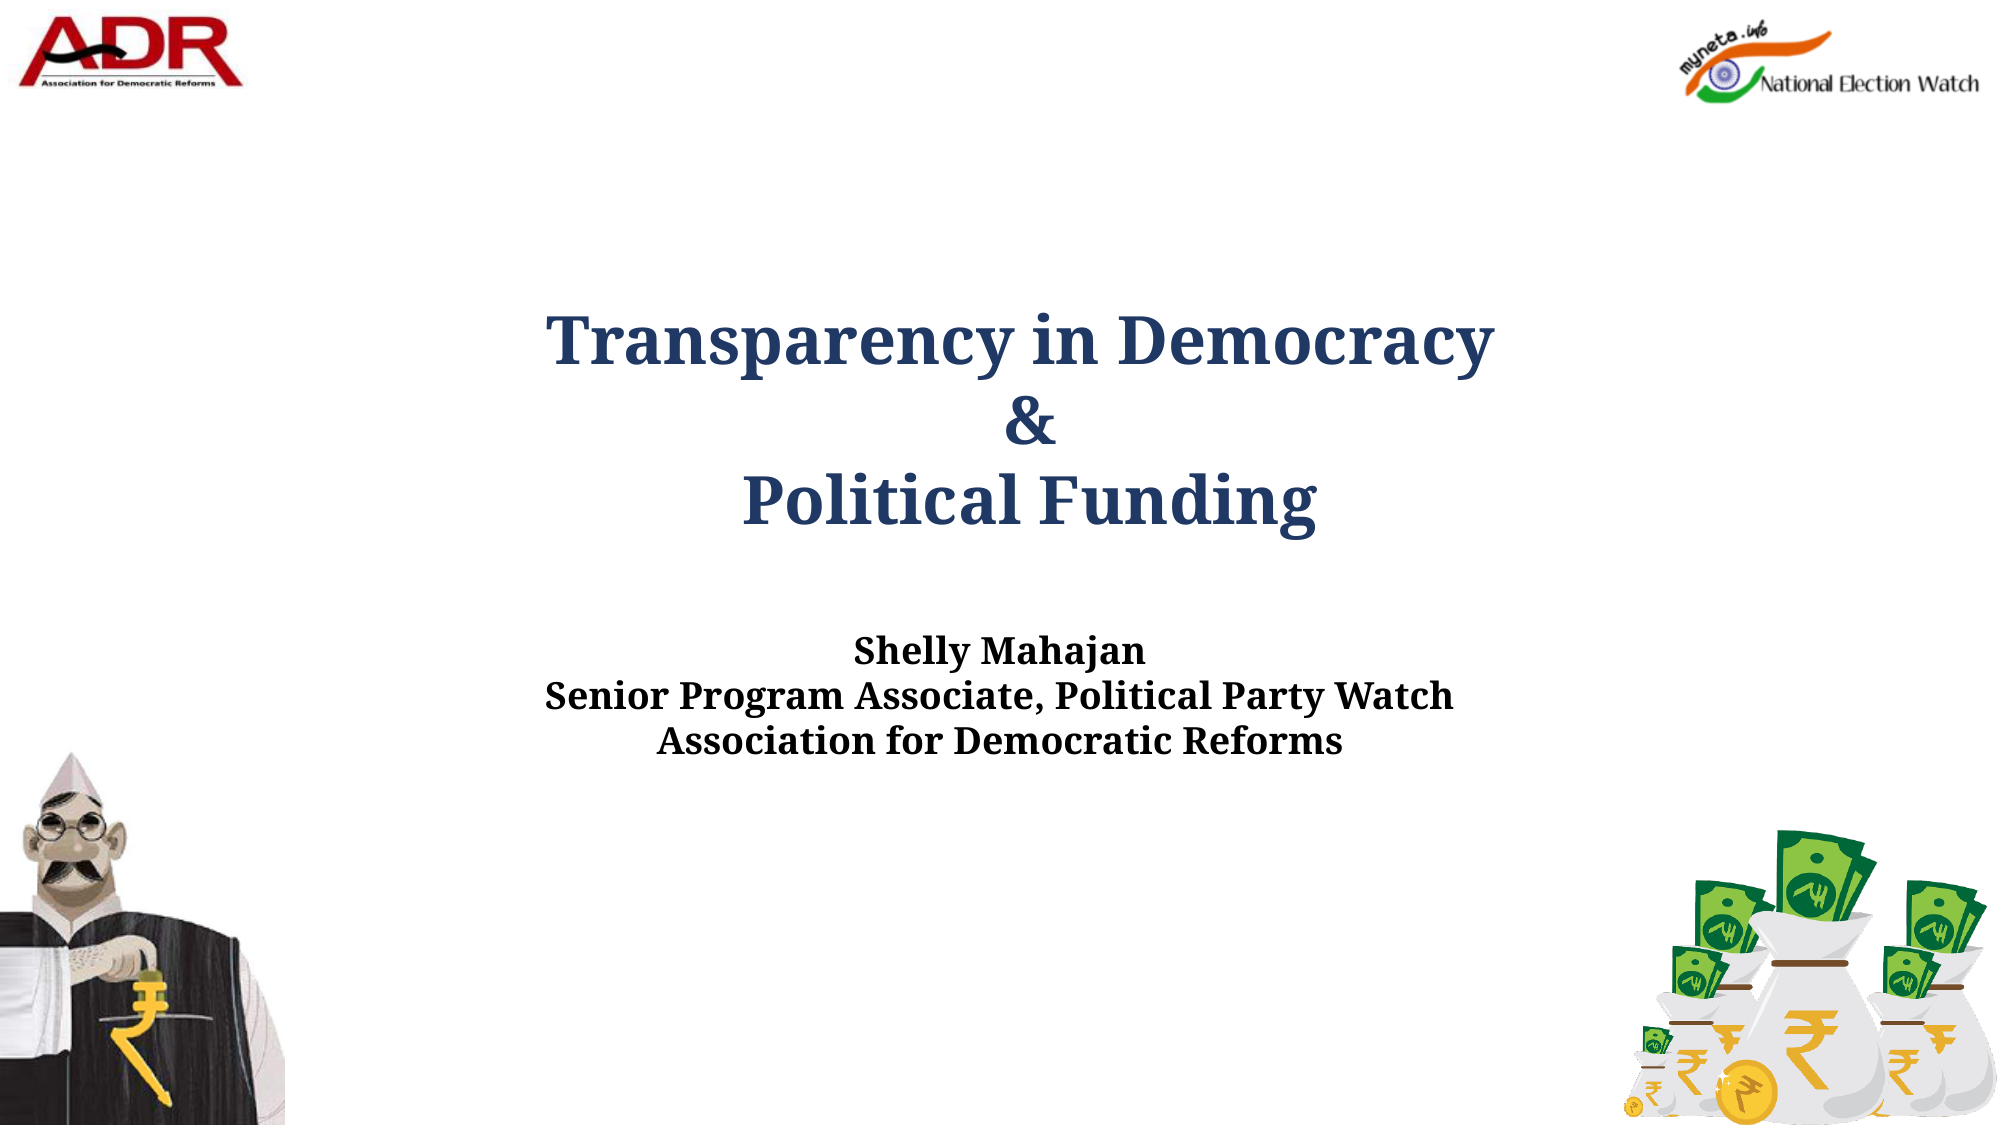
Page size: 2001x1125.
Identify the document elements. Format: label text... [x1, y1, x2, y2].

picture [0, 740, 285, 1125]
picture [1659, 11, 1999, 113]
picture [8, 9, 248, 89]
text_box Transparency in Democracy & Political Funding [351, 290, 1710, 545]
picture [1343, 705, 2000, 1125]
text_box Shelly Mahajan Senior Program Associate, Political Party Watch Association for Democratic Reforms [460, 619, 1541, 770]
